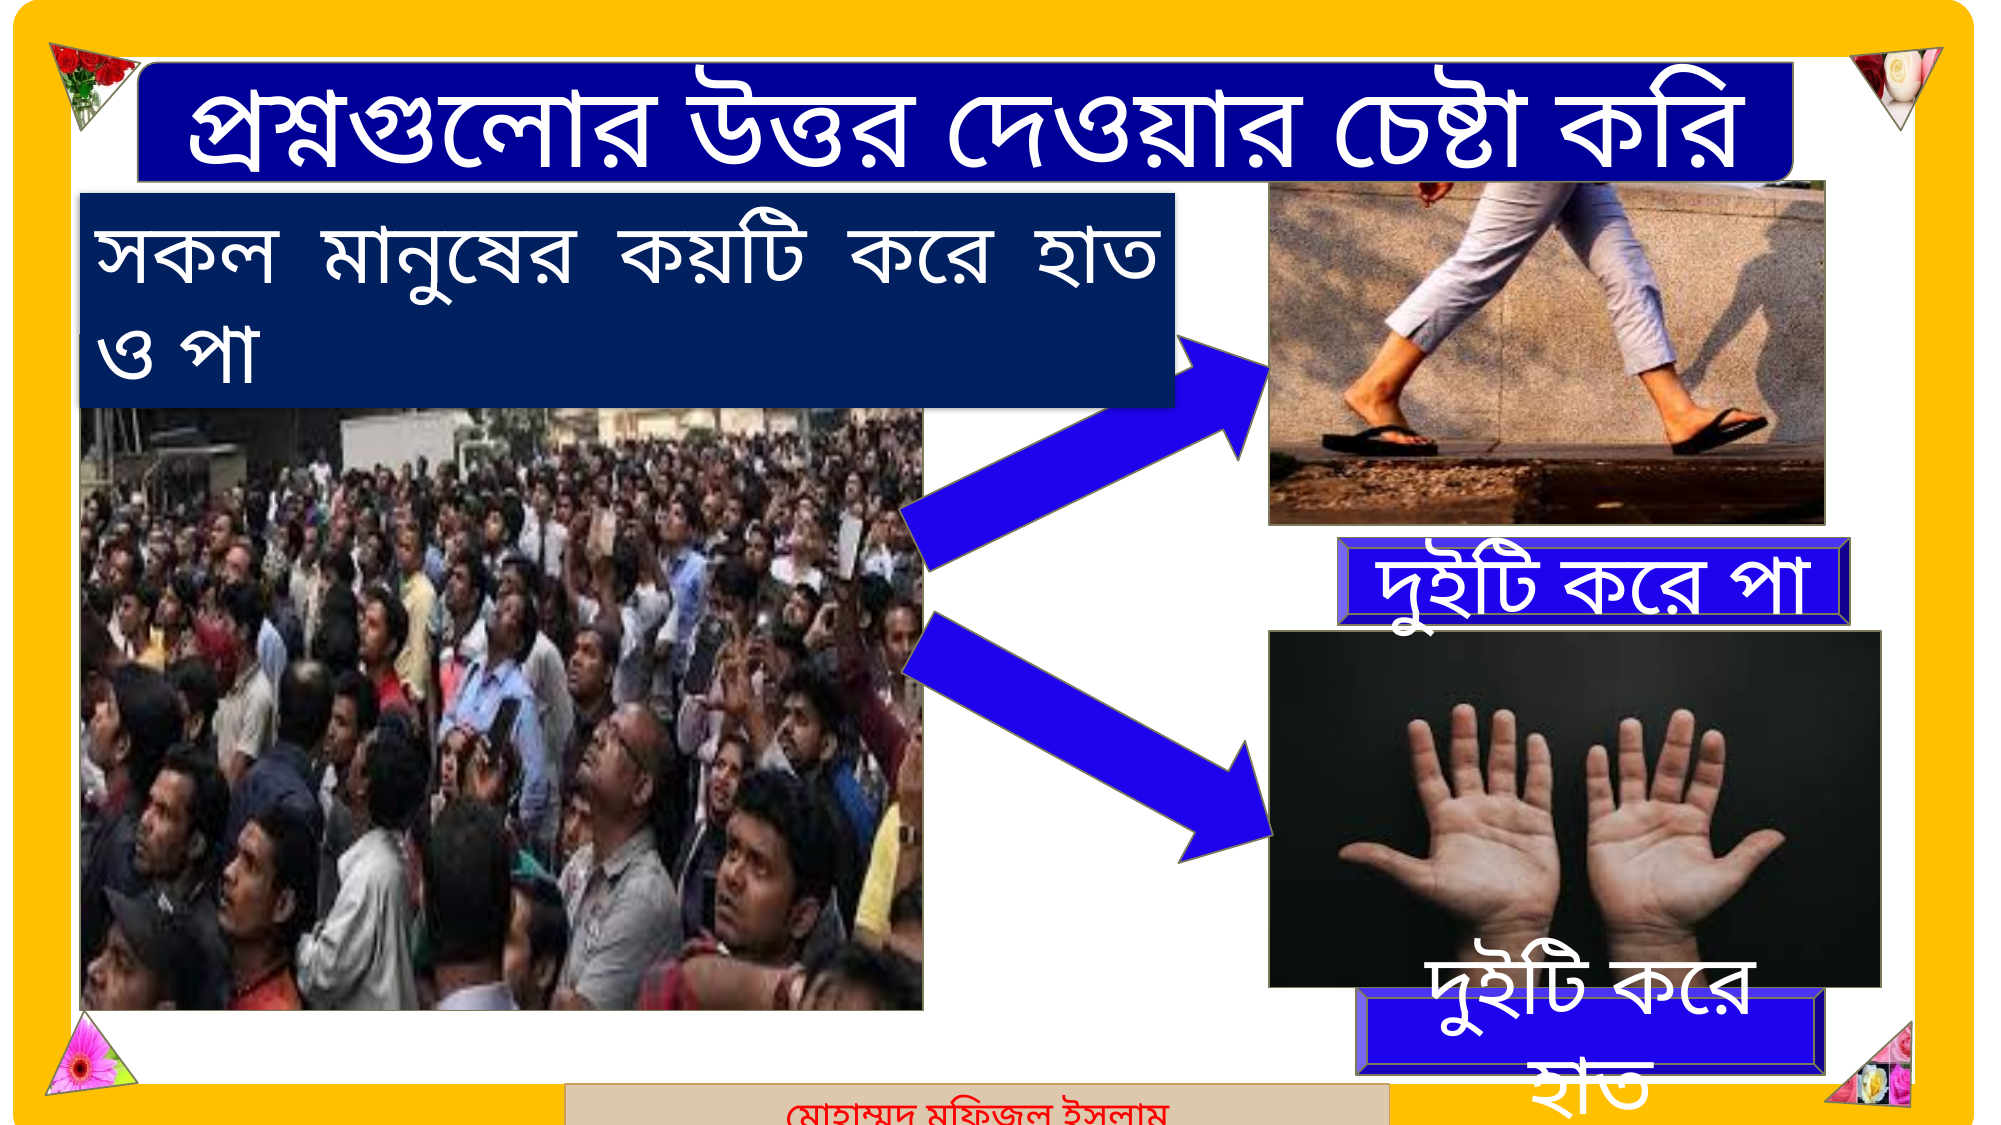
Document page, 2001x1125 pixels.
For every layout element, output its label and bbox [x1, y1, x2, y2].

text_box [37, 24, 1951, 1125]
